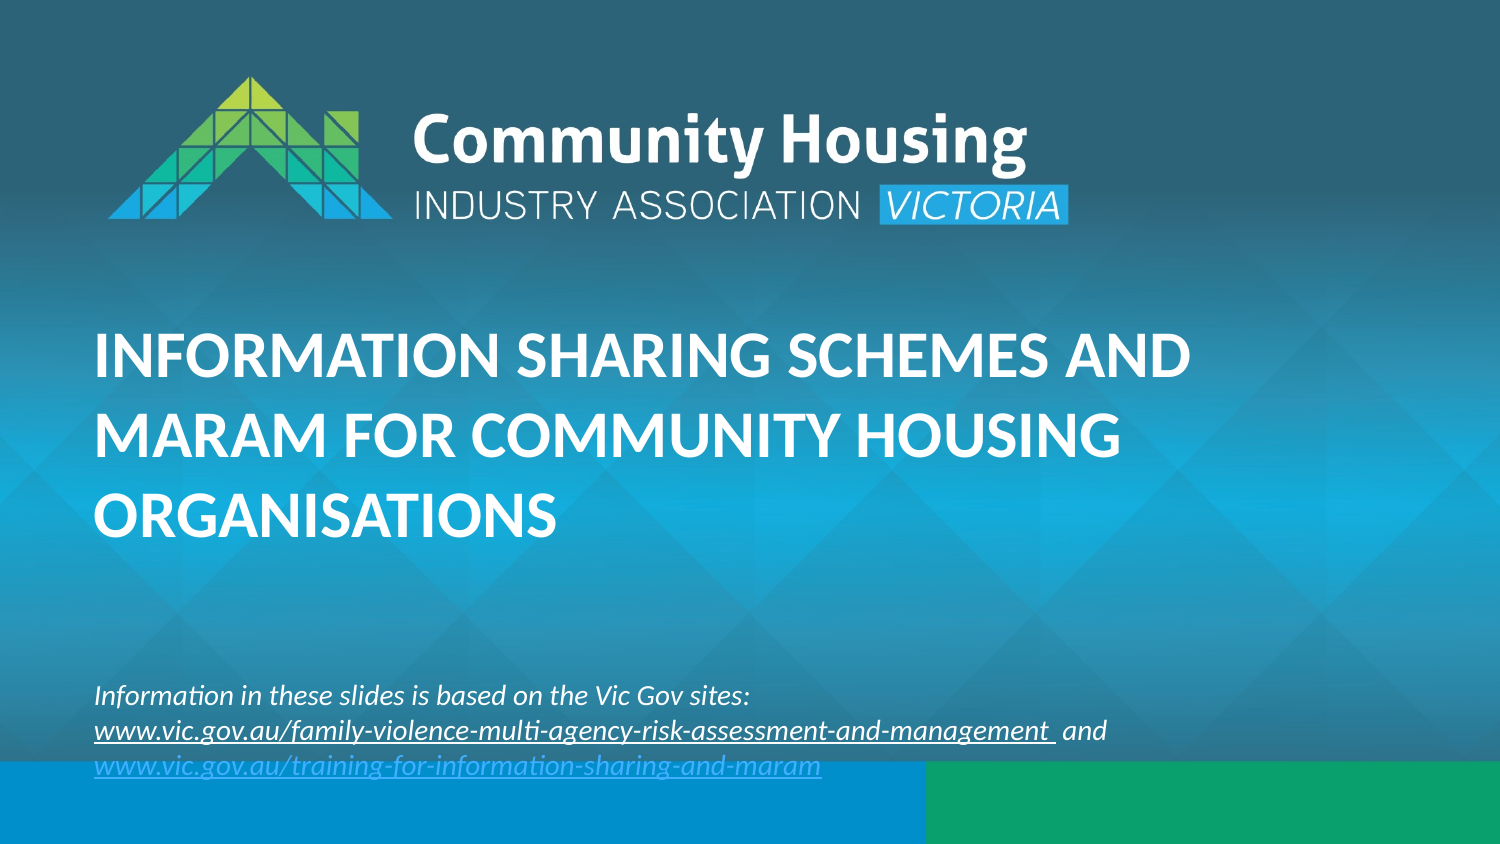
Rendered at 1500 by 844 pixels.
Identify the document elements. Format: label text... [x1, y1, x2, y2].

title information sharing schemes and maram for community housing organisations [78, 303, 1438, 469]
picture [0, 0, 1500, 844]
text_box Information in these slides is based on the Vic Gov sites: www.vic.gov.au/family-violence-multi-agency-risk-assessment-and-management and www.vic.gov.au/training-for-information-sharing-and-maram [78, 668, 1438, 740]
